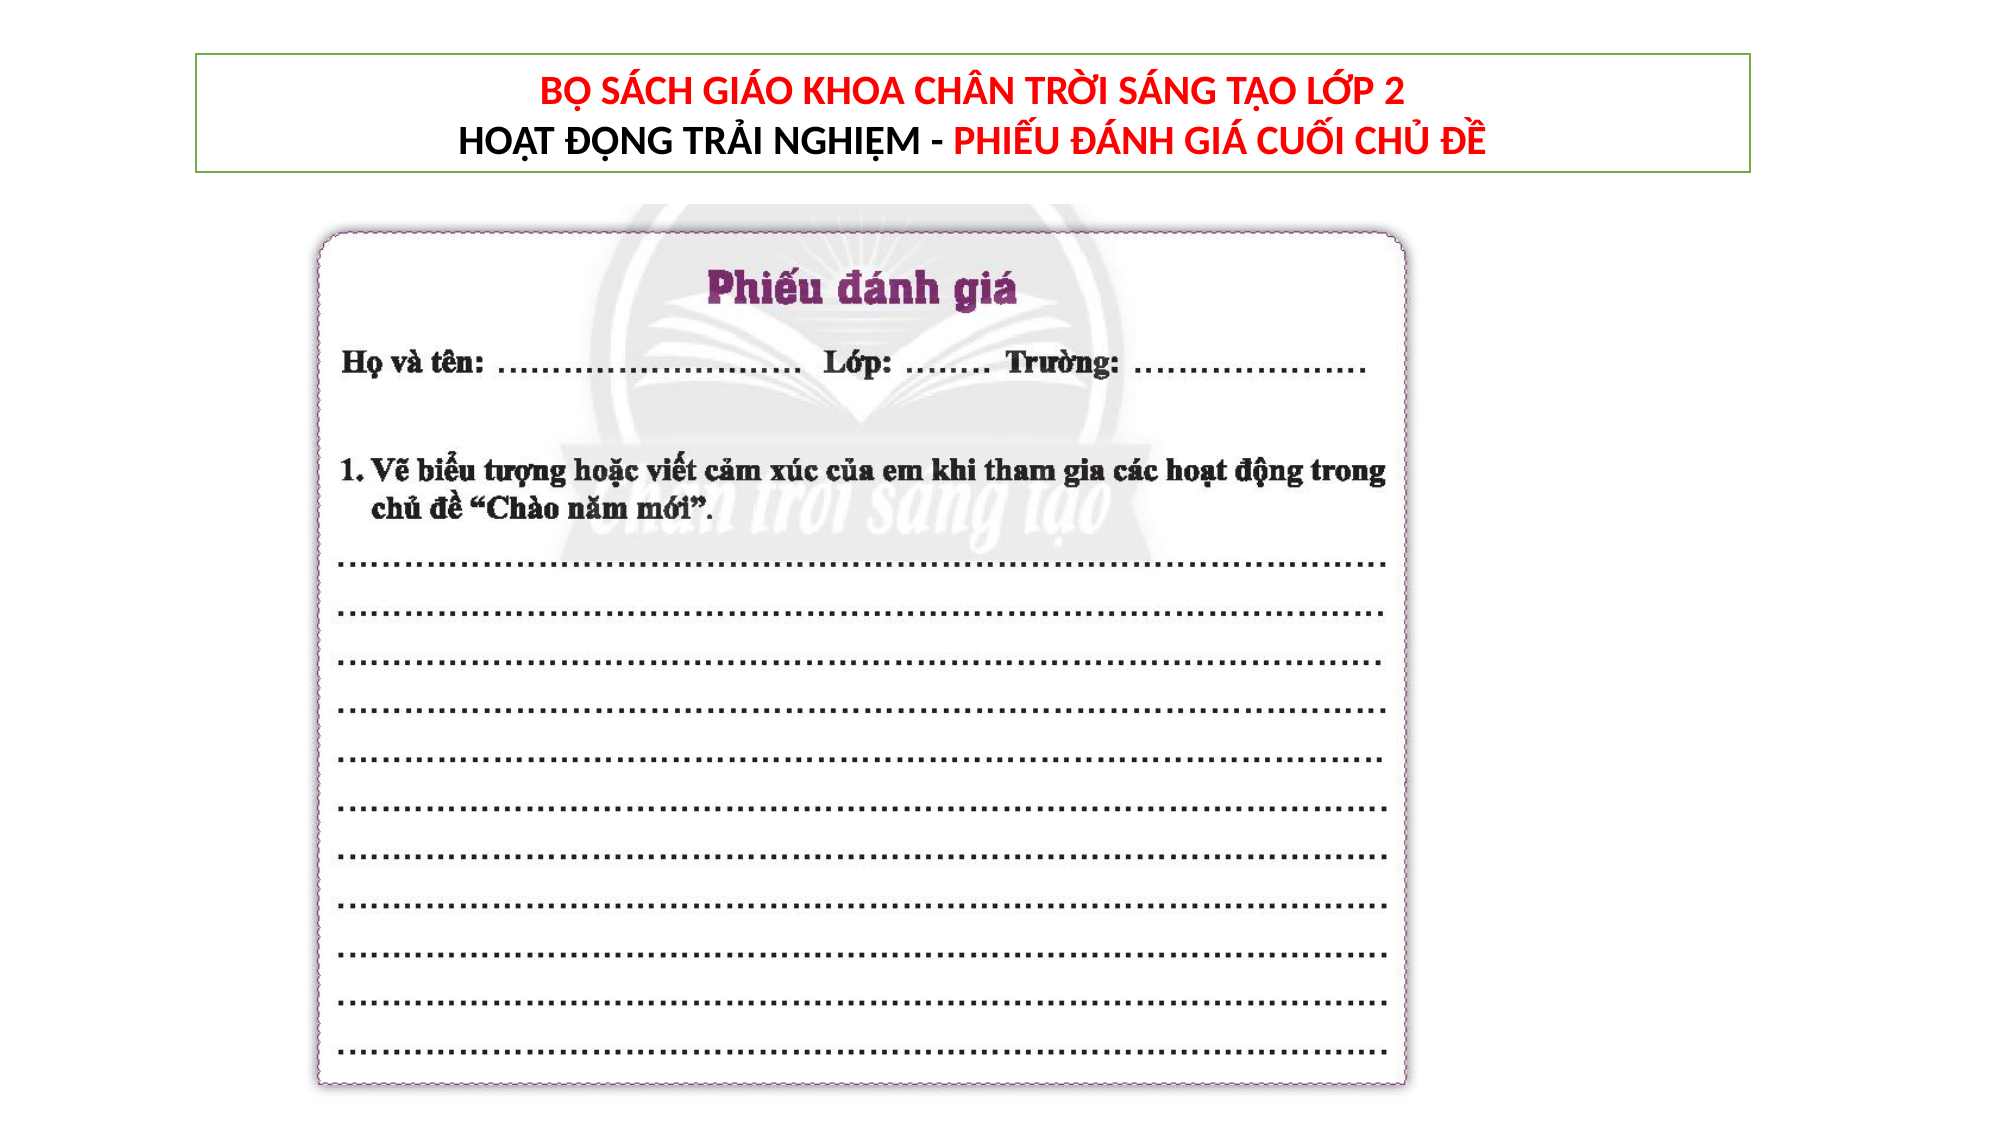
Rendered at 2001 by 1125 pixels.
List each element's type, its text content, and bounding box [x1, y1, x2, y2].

picture [297, 204, 1422, 1116]
text_box BỘ SÁCH GIÁO KHOA CHÂN TRỜI SÁNG TẠO LỚP 2 HOẠT ĐỘNG TRẢI NGHIỆM - PHIẾU ĐÁNH GIÁ CUỐI CHỦ ĐỀ [195, 53, 1751, 173]
